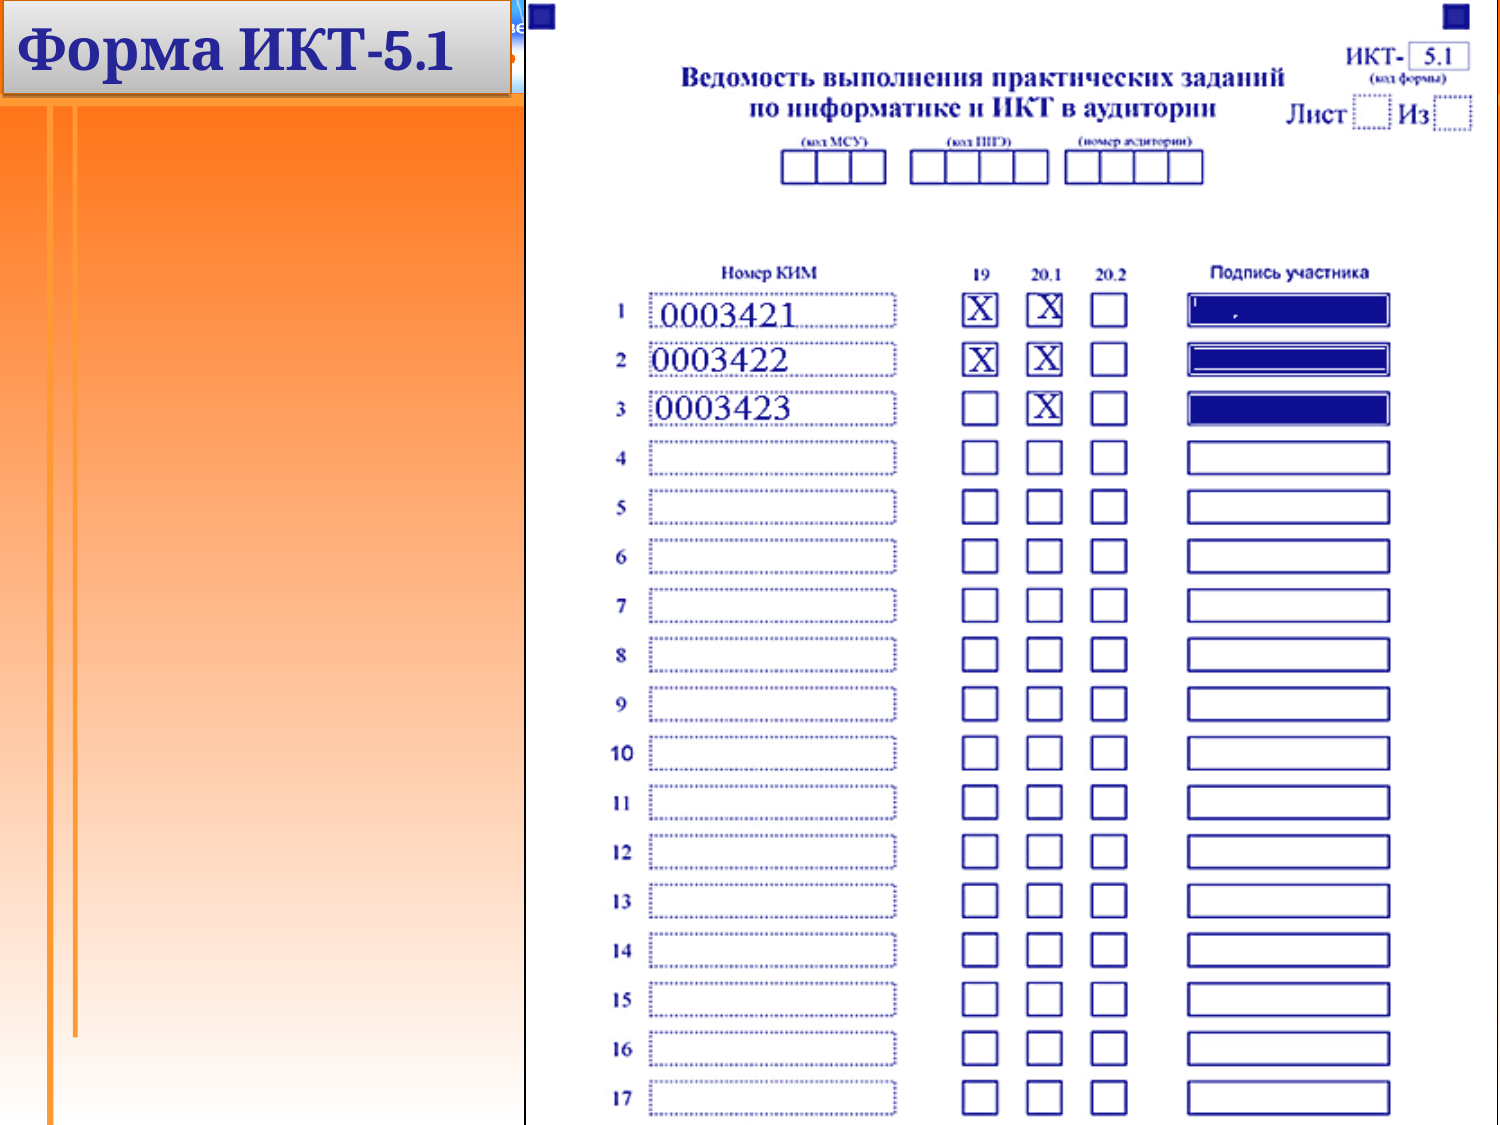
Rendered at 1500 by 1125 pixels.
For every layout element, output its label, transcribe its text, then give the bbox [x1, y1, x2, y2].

picture [511, 0, 524, 93]
text_box Форма ИКТ-5.1 [2, 0, 511, 94]
picture [525, 0, 1498, 1125]
